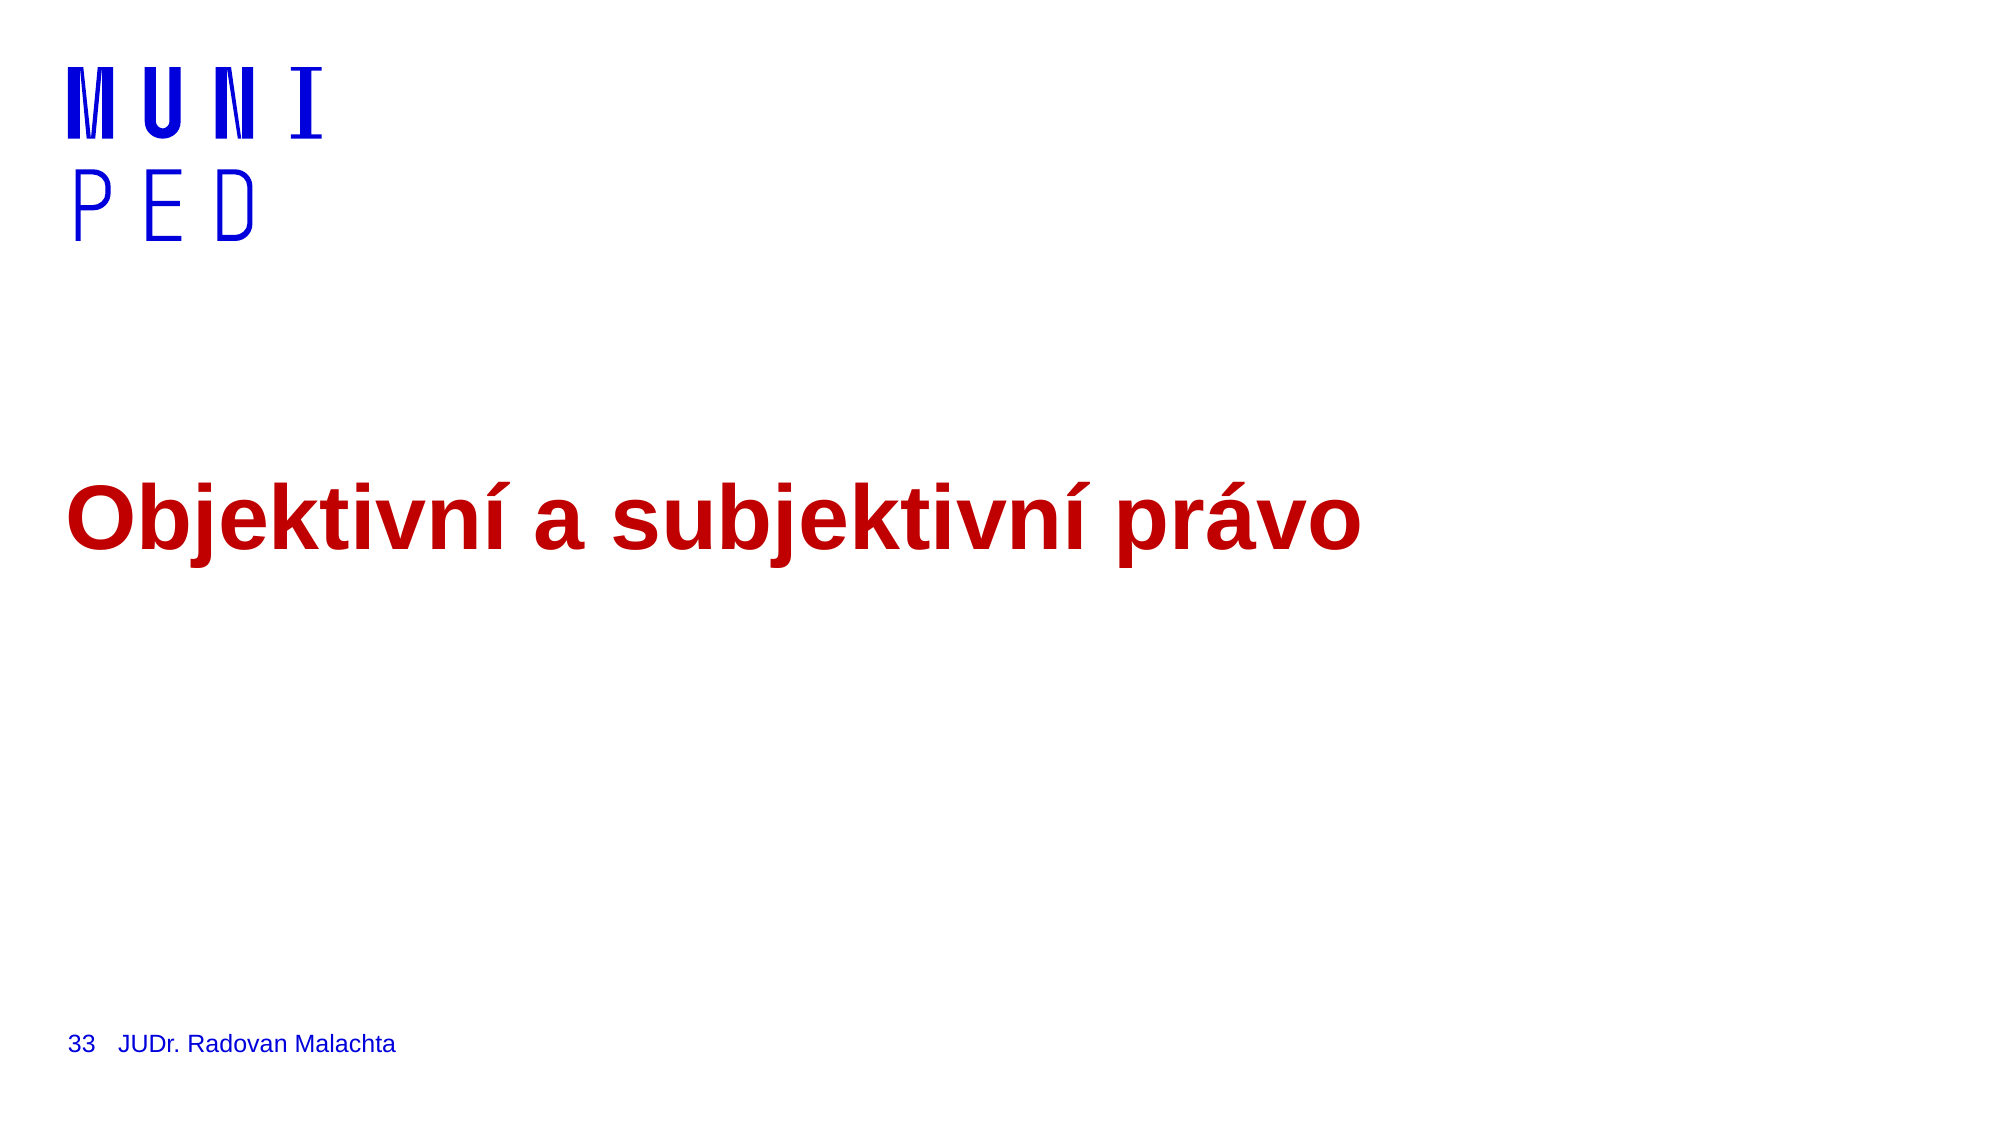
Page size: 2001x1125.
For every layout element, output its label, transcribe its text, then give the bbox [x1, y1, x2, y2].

title Objektivní a subjektivní právo [65, 475, 1930, 668]
slide_number 33 [67, 1021, 110, 1063]
footer JUDr. Radovan Malachta [118, 1021, 1418, 1063]
